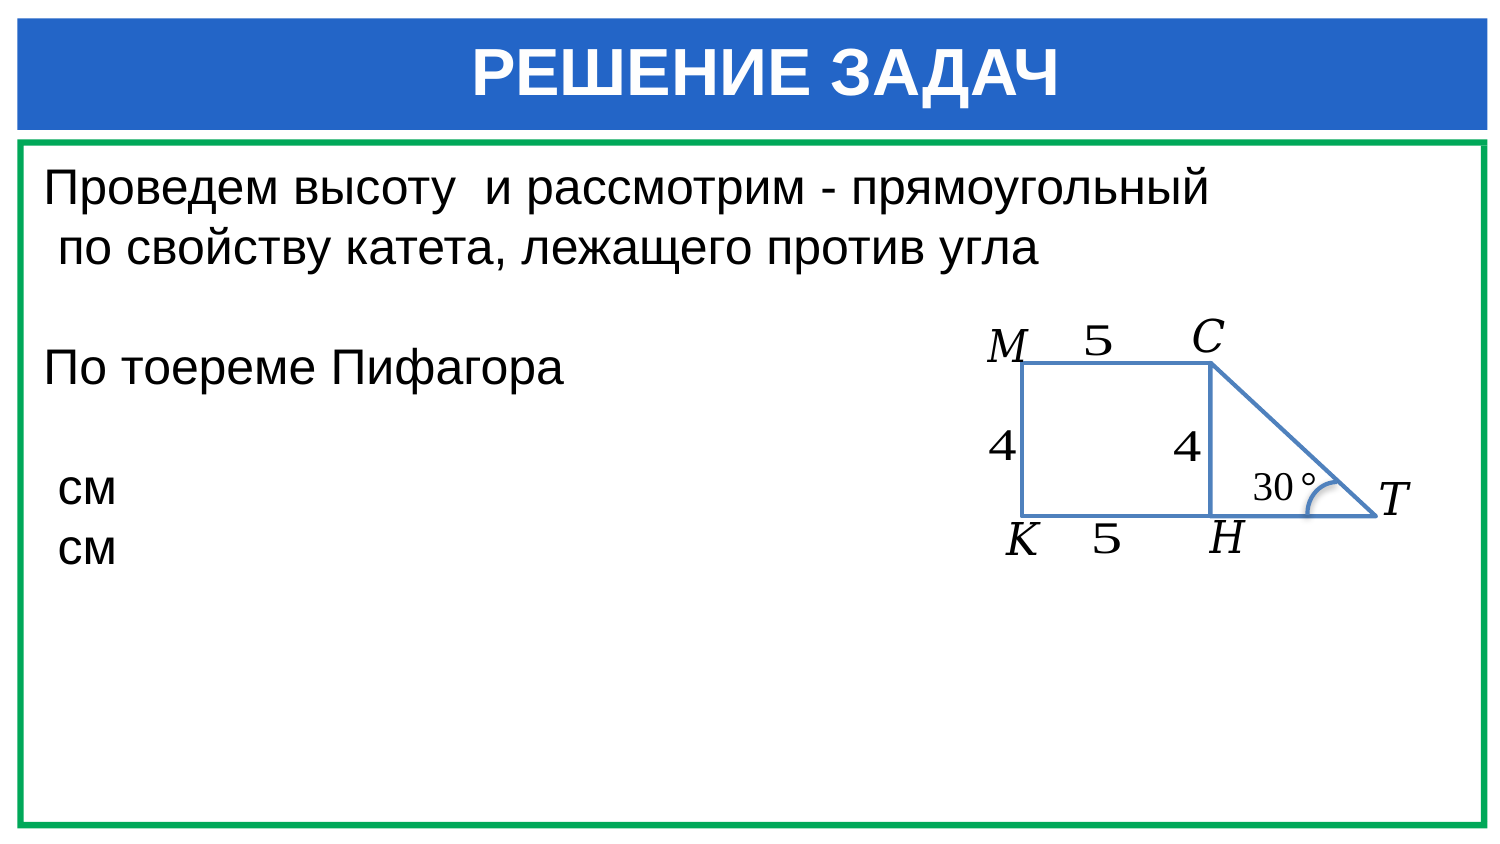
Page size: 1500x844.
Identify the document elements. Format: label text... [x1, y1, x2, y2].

text_box [1020, 361, 1209, 518]
list [17, 138, 1491, 314]
text_box [1208, 360, 1378, 519]
text_box [28, 138, 1472, 285]
text_box РЕШЕНИЕ ЗАДАЧ [41, 28, 1491, 109]
text_box [1305, 479, 1338, 516]
